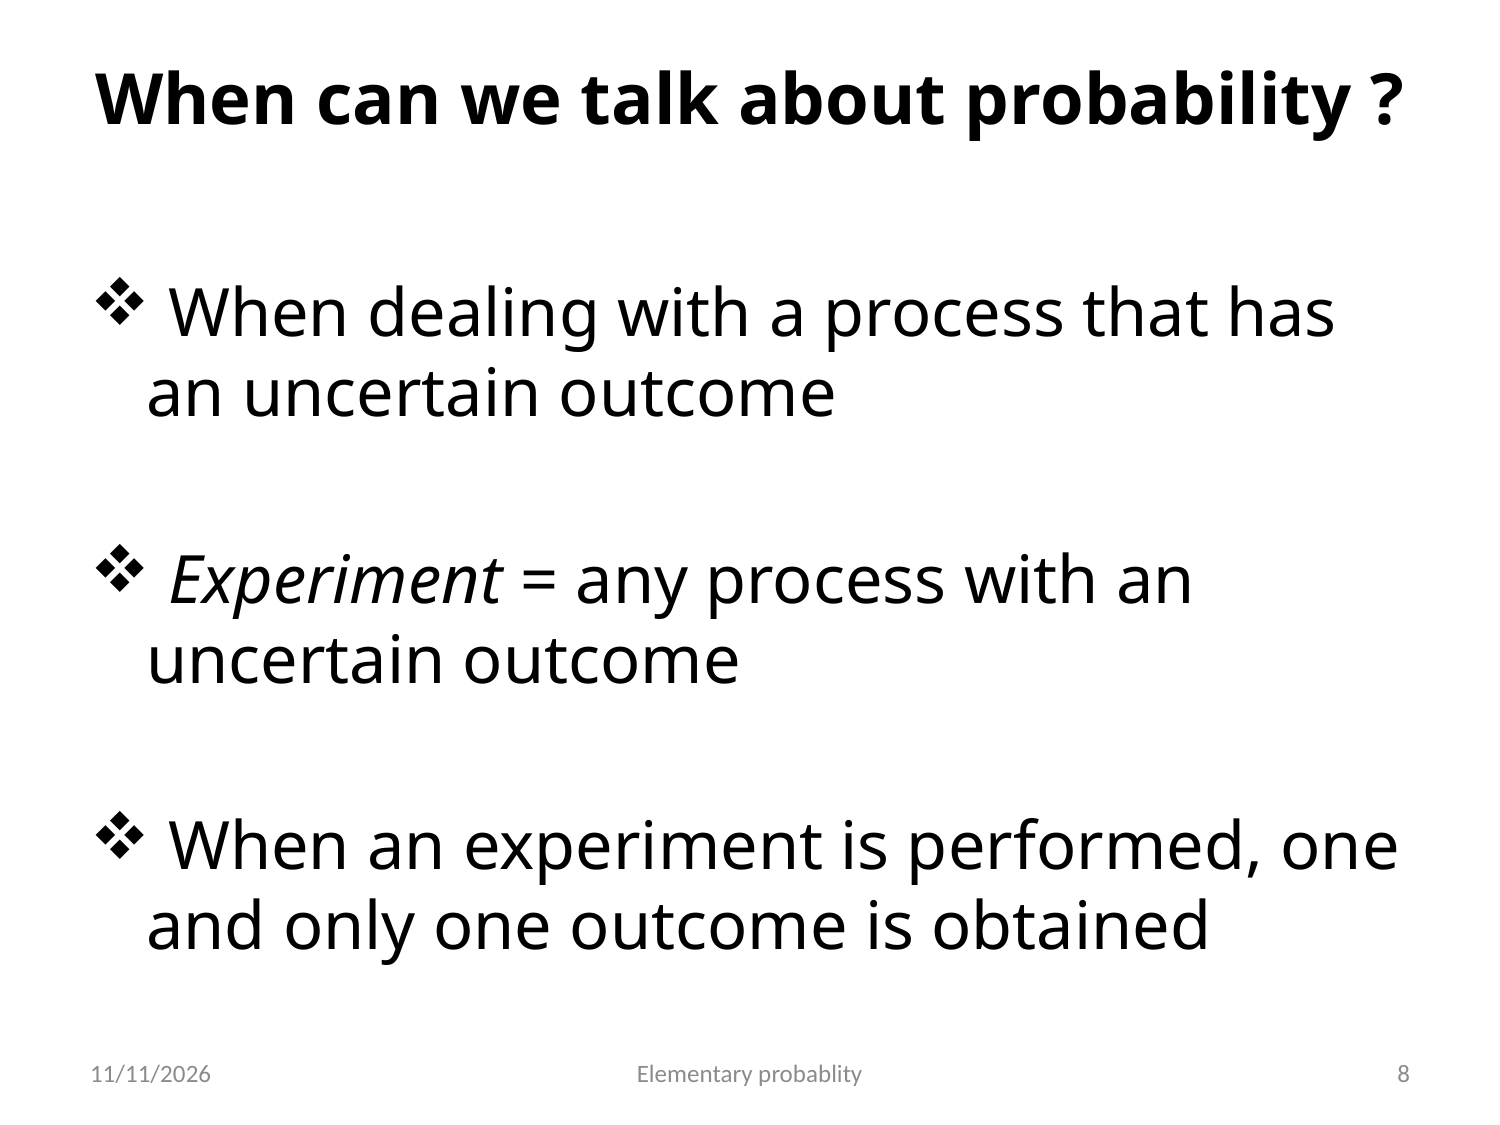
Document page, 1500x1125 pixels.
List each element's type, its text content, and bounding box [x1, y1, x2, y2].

list When dealing with a process that has an uncertain outcome Experiment = any process with an uncertain outcome When an experiment is performed, one and only one outcome is obtained [75, 262, 1425, 1005]
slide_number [75, 1042, 425, 1103]
footer Elementary probablity [512, 1042, 988, 1103]
title When can we talk about probability ? [75, 45, 1425, 233]
slide_number 8 [1074, 1042, 1425, 1103]
